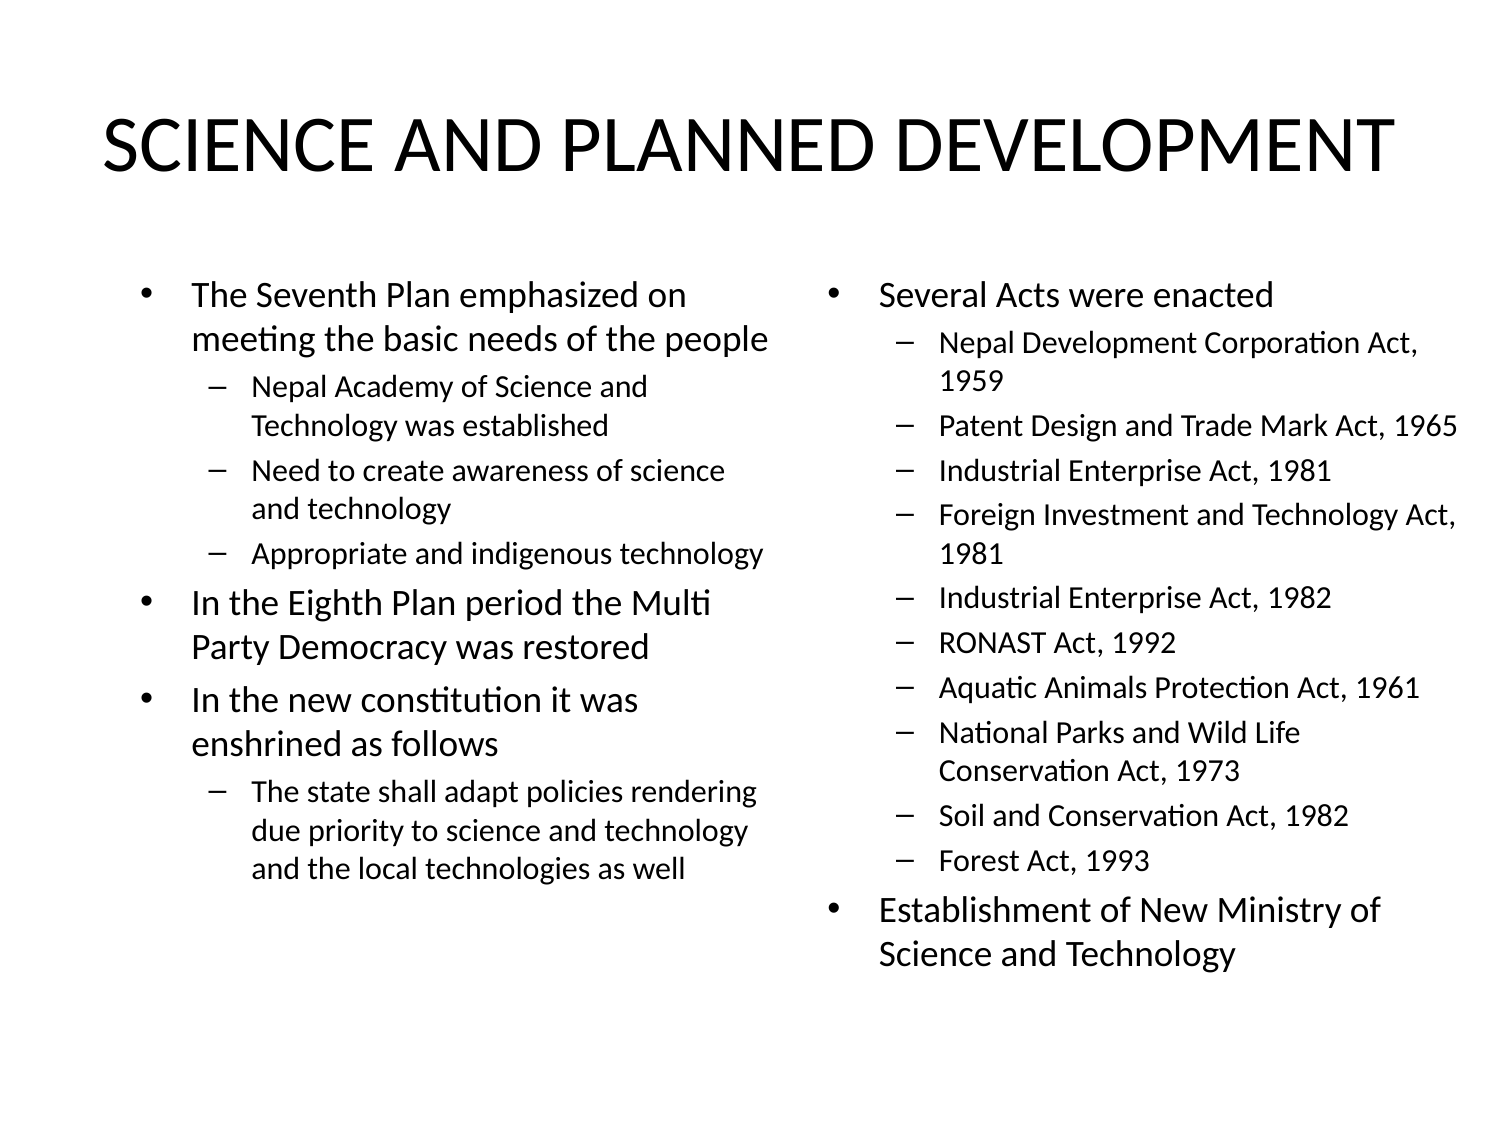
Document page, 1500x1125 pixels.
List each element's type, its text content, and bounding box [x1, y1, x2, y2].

title SCIENCE AND PLANNED DEVELOPMENT [75, 45, 1425, 233]
list Several Acts were enacted Nepal Development Corporation Act, 1959 Patent Design and Trade Mark Act, 1965 Industrial Enterprise Act, 1981 Foreign Investment and Technology Act, 1981 Industrial Enterprise Act, 1982 RONAST Act, 1992 Aquatic Animals Protection Act, 1961 National Parks and Wild Life Conservation Act, 1973 Soil and Conservation Act, 1982 Forest Act, 1993 Establishment of New Ministry of Science and Technology [812, 262, 1475, 1005]
list The Seventh Plan emphasized on meeting the basic needs of the people Nepal Academy of Science and Technology was established Need to create awareness of science and technology Appropriate and indigenous technology In the Eighth Plan period the Multi Party Democracy was restored In the new constitution it was enshrined as follows The state shall adapt policies rendering due priority to science and technology and the local technologies as well [125, 262, 788, 1005]
